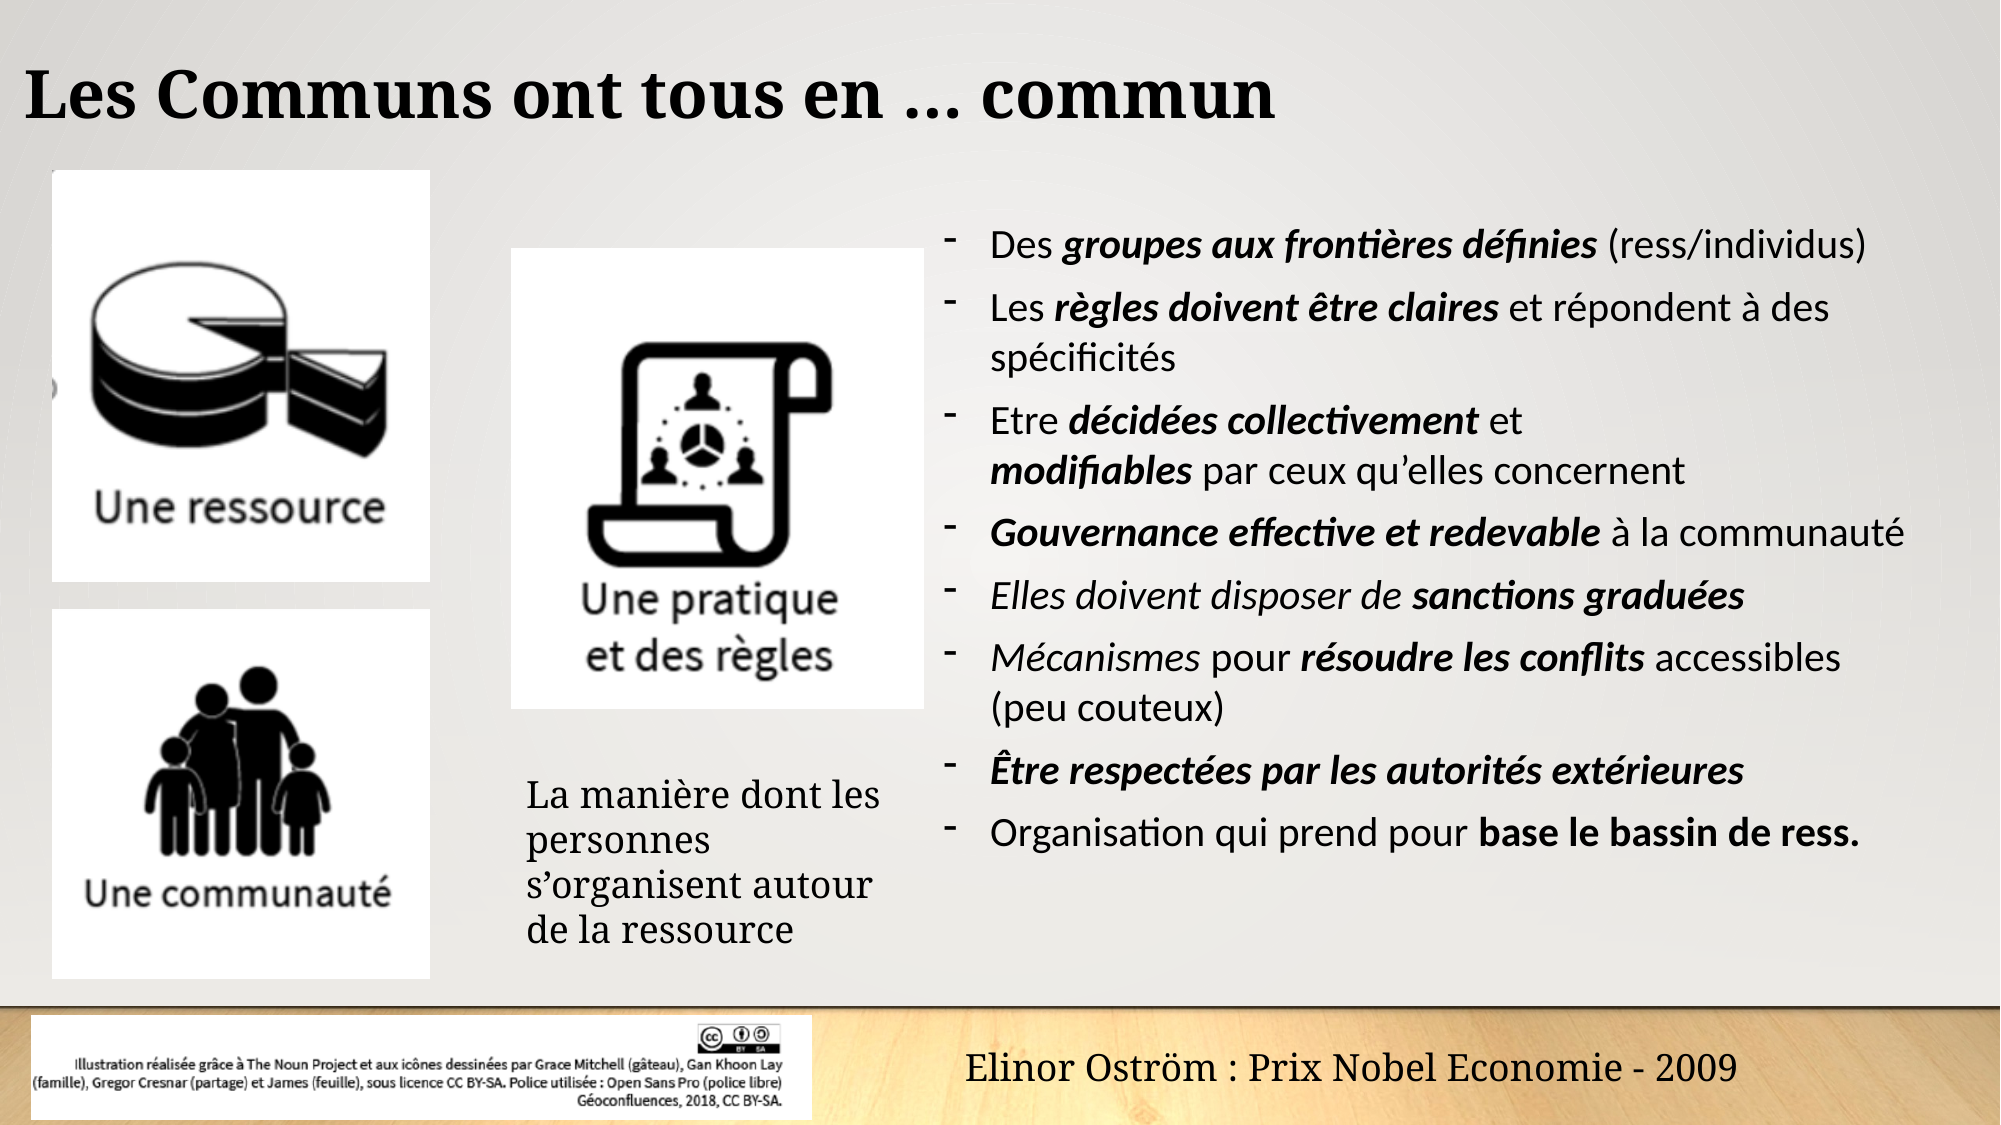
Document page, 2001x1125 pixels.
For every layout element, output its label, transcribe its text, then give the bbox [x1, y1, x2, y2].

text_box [510, 209, 1926, 916]
picture [0, 1006, 2000, 1125]
picture [52, 170, 430, 582]
text_box Les Communs ont tous en … commun [9, 44, 1293, 140]
text_box Elinor Oström : Prix Nobel Economie - 2009 [950, 1037, 1811, 1097]
picture [52, 609, 430, 979]
